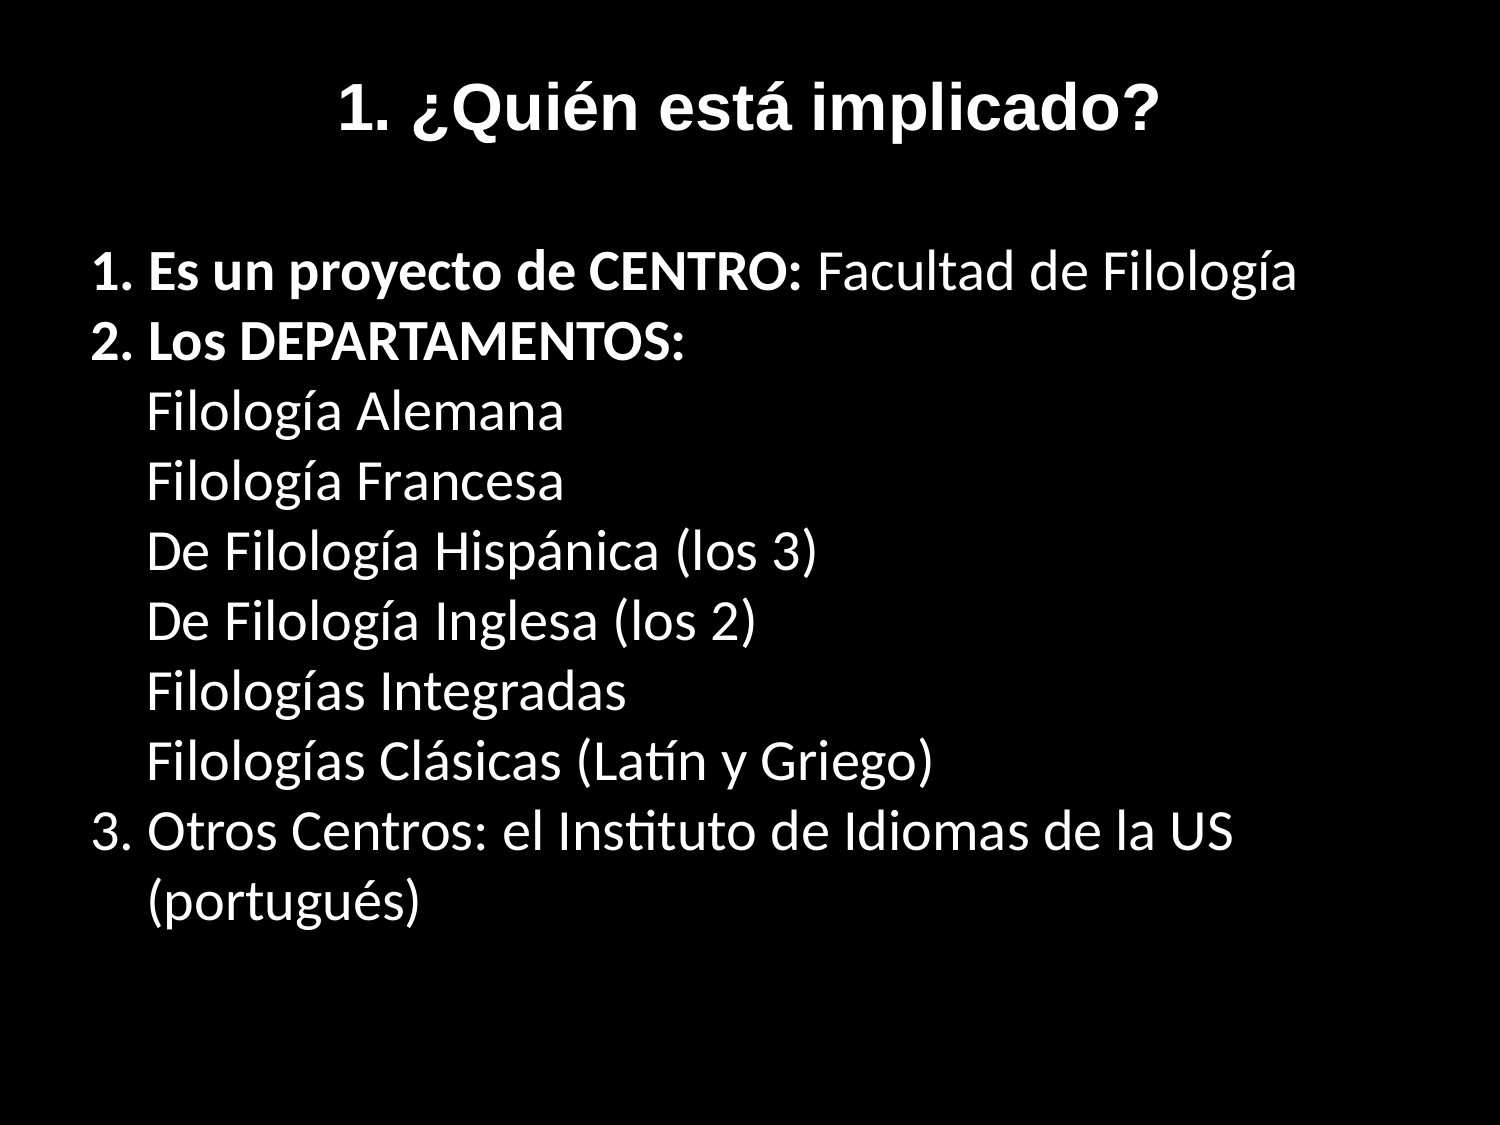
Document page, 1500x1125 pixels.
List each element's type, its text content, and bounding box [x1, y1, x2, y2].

list 1. Es un proyecto de CENTRO: Facultad de Filología 2. Los DEPARTAMENTOS: Filología Alemana Filología Francesa De Filología Hispánica (los 3) De Filología Inglesa (los 2) Filologías Integradas Filologías Clásicas (Latín y Griego) 3. Otros Centros: el Instituto de Idiomas de la US (portugués) [75, 224, 1425, 1005]
title 1. ¿Quién está implicado? [75, 45, 1425, 163]
